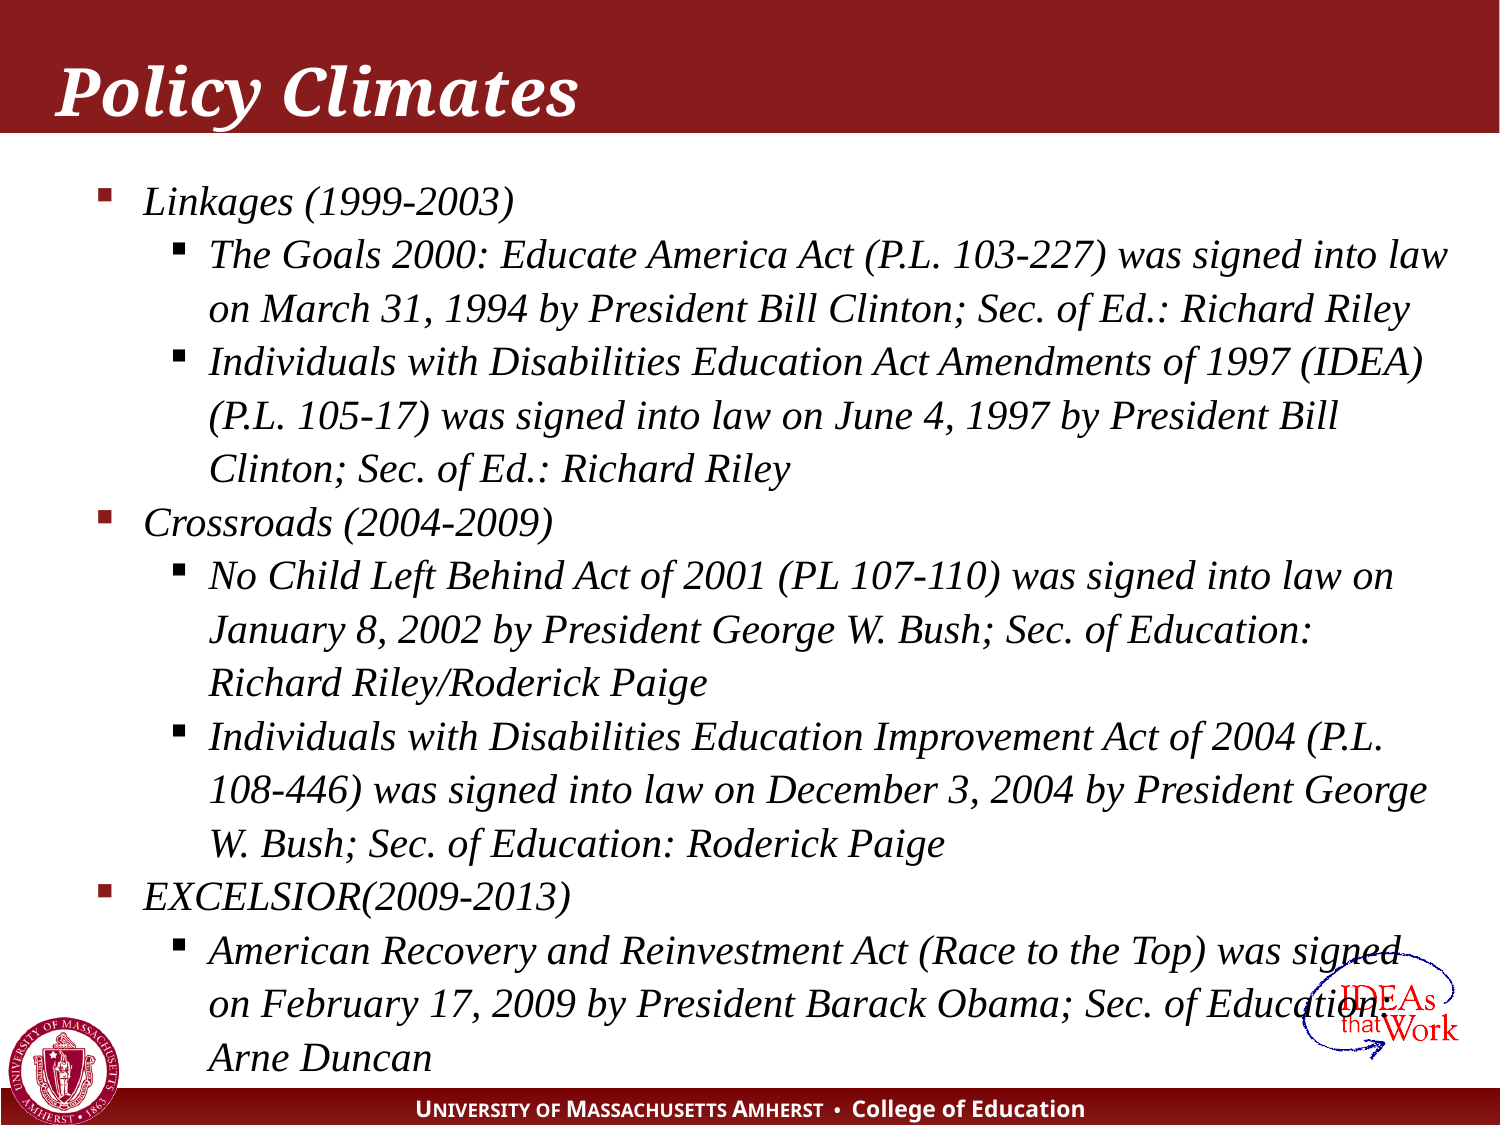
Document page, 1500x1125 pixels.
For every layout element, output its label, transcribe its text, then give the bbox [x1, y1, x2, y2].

list Linkages (1999-2003) The Goals 2000: Educate America Act (P.L. 103-227) was signed into law on March 31, 1994 by President Bill Clinton; Sec. of Ed.: Richard Riley Individuals with Disabilities Education Act Amendments of 1997 (IDEA)(P.L. 105-17) was signed into law on June 4, 1997 by President Bill Clinton; Sec. of Ed.: Richard Riley Crossroads (2004-2009) No Child Left Behind Act of 2001 (PL 107-110) was signed into law on January 8, 2002 by President George W. Bush; Sec. of Education: Richard Riley/Roderick Paige Individuals with Disabilities Education Improvement Act of 2004 (P.L. 108-446) was signed into law on December 3, 2004 by President George W. Bush; Sec. of Education: Roderick Paige EXCELSIOR(2009-2013) American Recovery and Reinvestment Act (Race to the Top) was signed on February 17, 2009 by President Barack Obama; Sec. of Education: Arne Duncan [62, 162, 1470, 1063]
picture [8, 1017, 119, 1125]
title Policy Climates [41, 18, 1292, 138]
